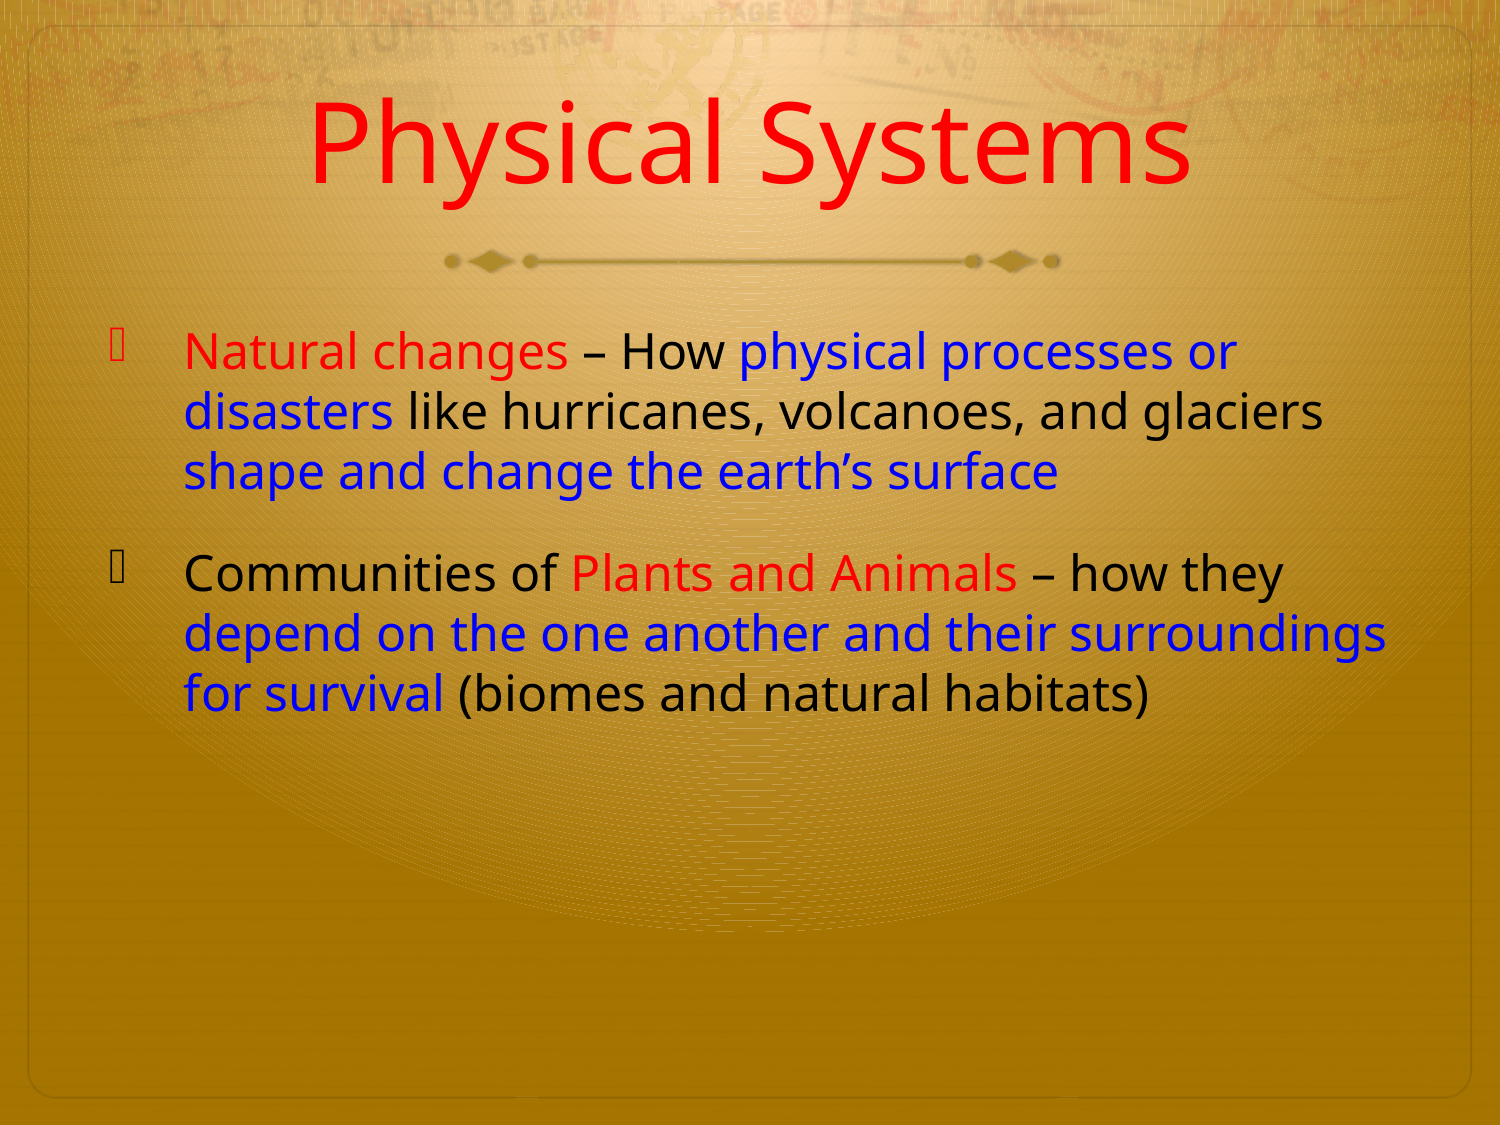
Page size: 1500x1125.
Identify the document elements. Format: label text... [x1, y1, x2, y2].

list Natural changes – How physical processes or disasters like hurricanes, volcanoes, and glaciers shape and change the earth’s surface Communities of Plants and Animals – how they depend on the one another and their surroundings for survival (biomes and natural habitats) [93, 312, 1407, 988]
picture [0, 0, 1500, 1125]
title Physical Systems [93, 45, 1407, 233]
